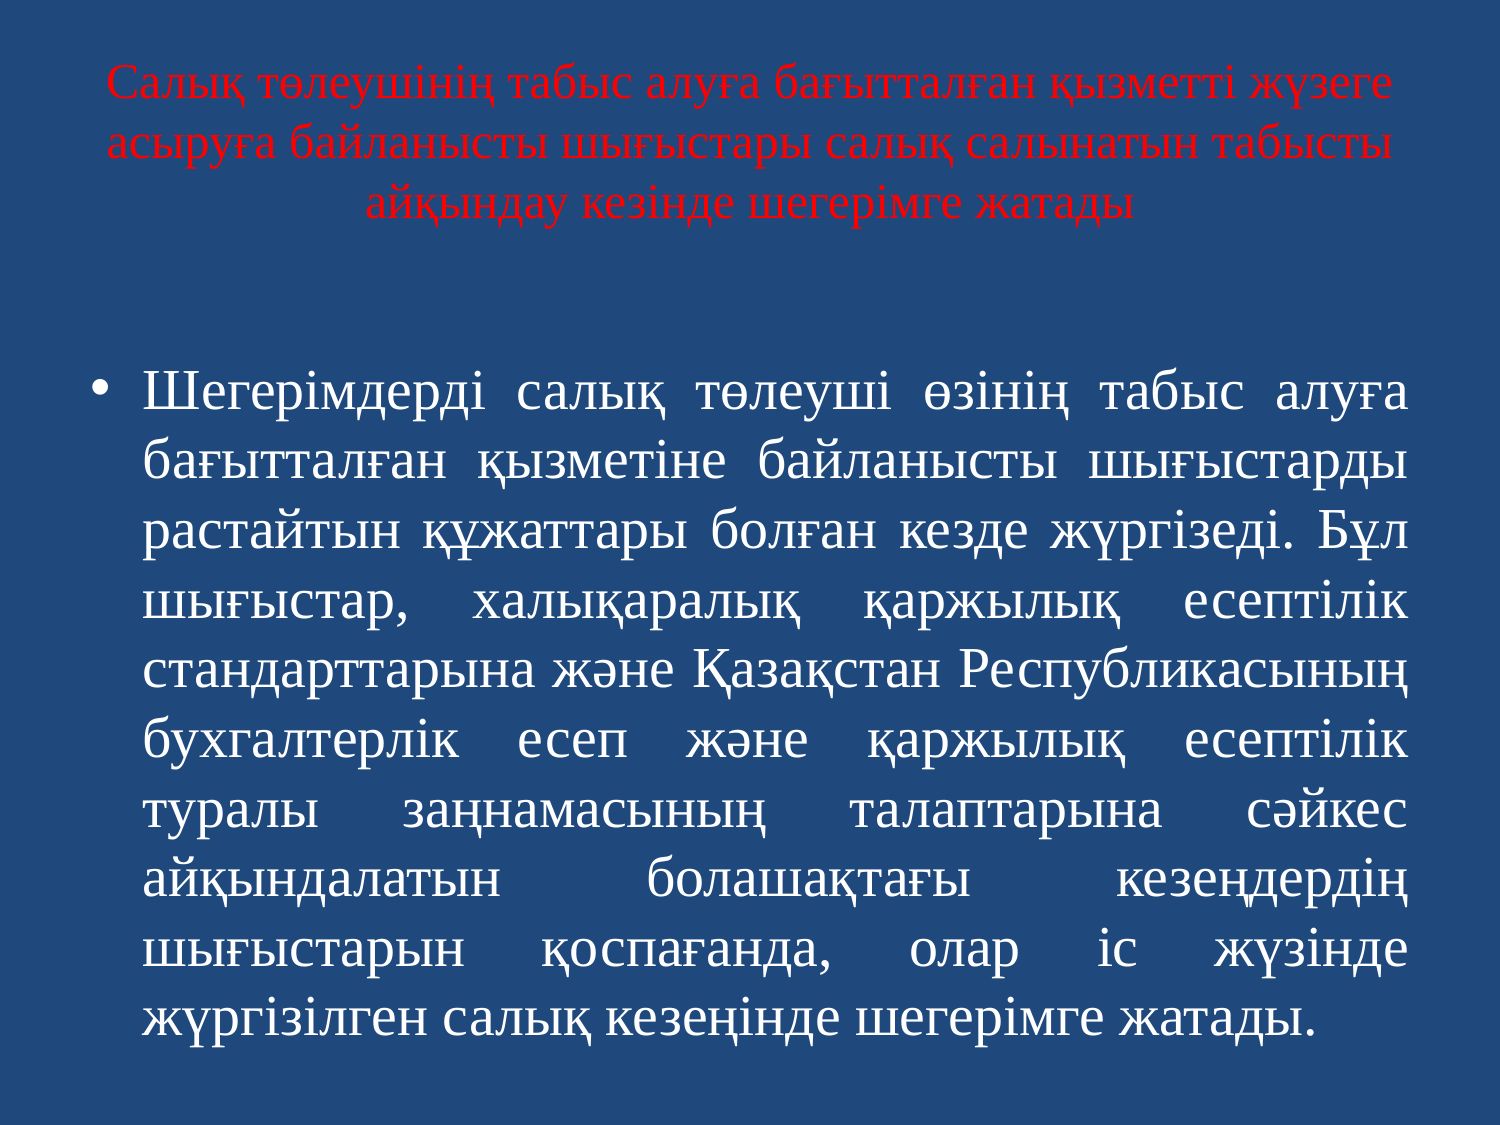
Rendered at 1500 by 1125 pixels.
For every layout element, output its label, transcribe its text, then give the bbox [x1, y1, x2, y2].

list Шегерiмдердi салық төлеуші өзінің табыс алуға бағытталған қызметіне байланысты шығыстарды растайтын құжаттары болған кезде жүргiзедi. Бұл шығыстар, халықаралық қаржылық есептілік стандарттарына және Қазақстан Республикасының бухгалтерлік есеп және қаржылық есептілік туралы заңнамасының талаптарына сәйкес айқындалатын болашақтағы кезеңдердің шығыстарын қоспағанда, олар іс жүзінде жүргiзiлген салық кезеңiнде шегерiмге жатады. [75, 262, 1425, 1125]
title Салық төлеушiнiң табыс алуға бағытталған қызметті жүзеге асыруға байланысты шығыстары салық салынатын табысты айқындау кезiнде шегерiмге жатады [75, 45, 1425, 233]
